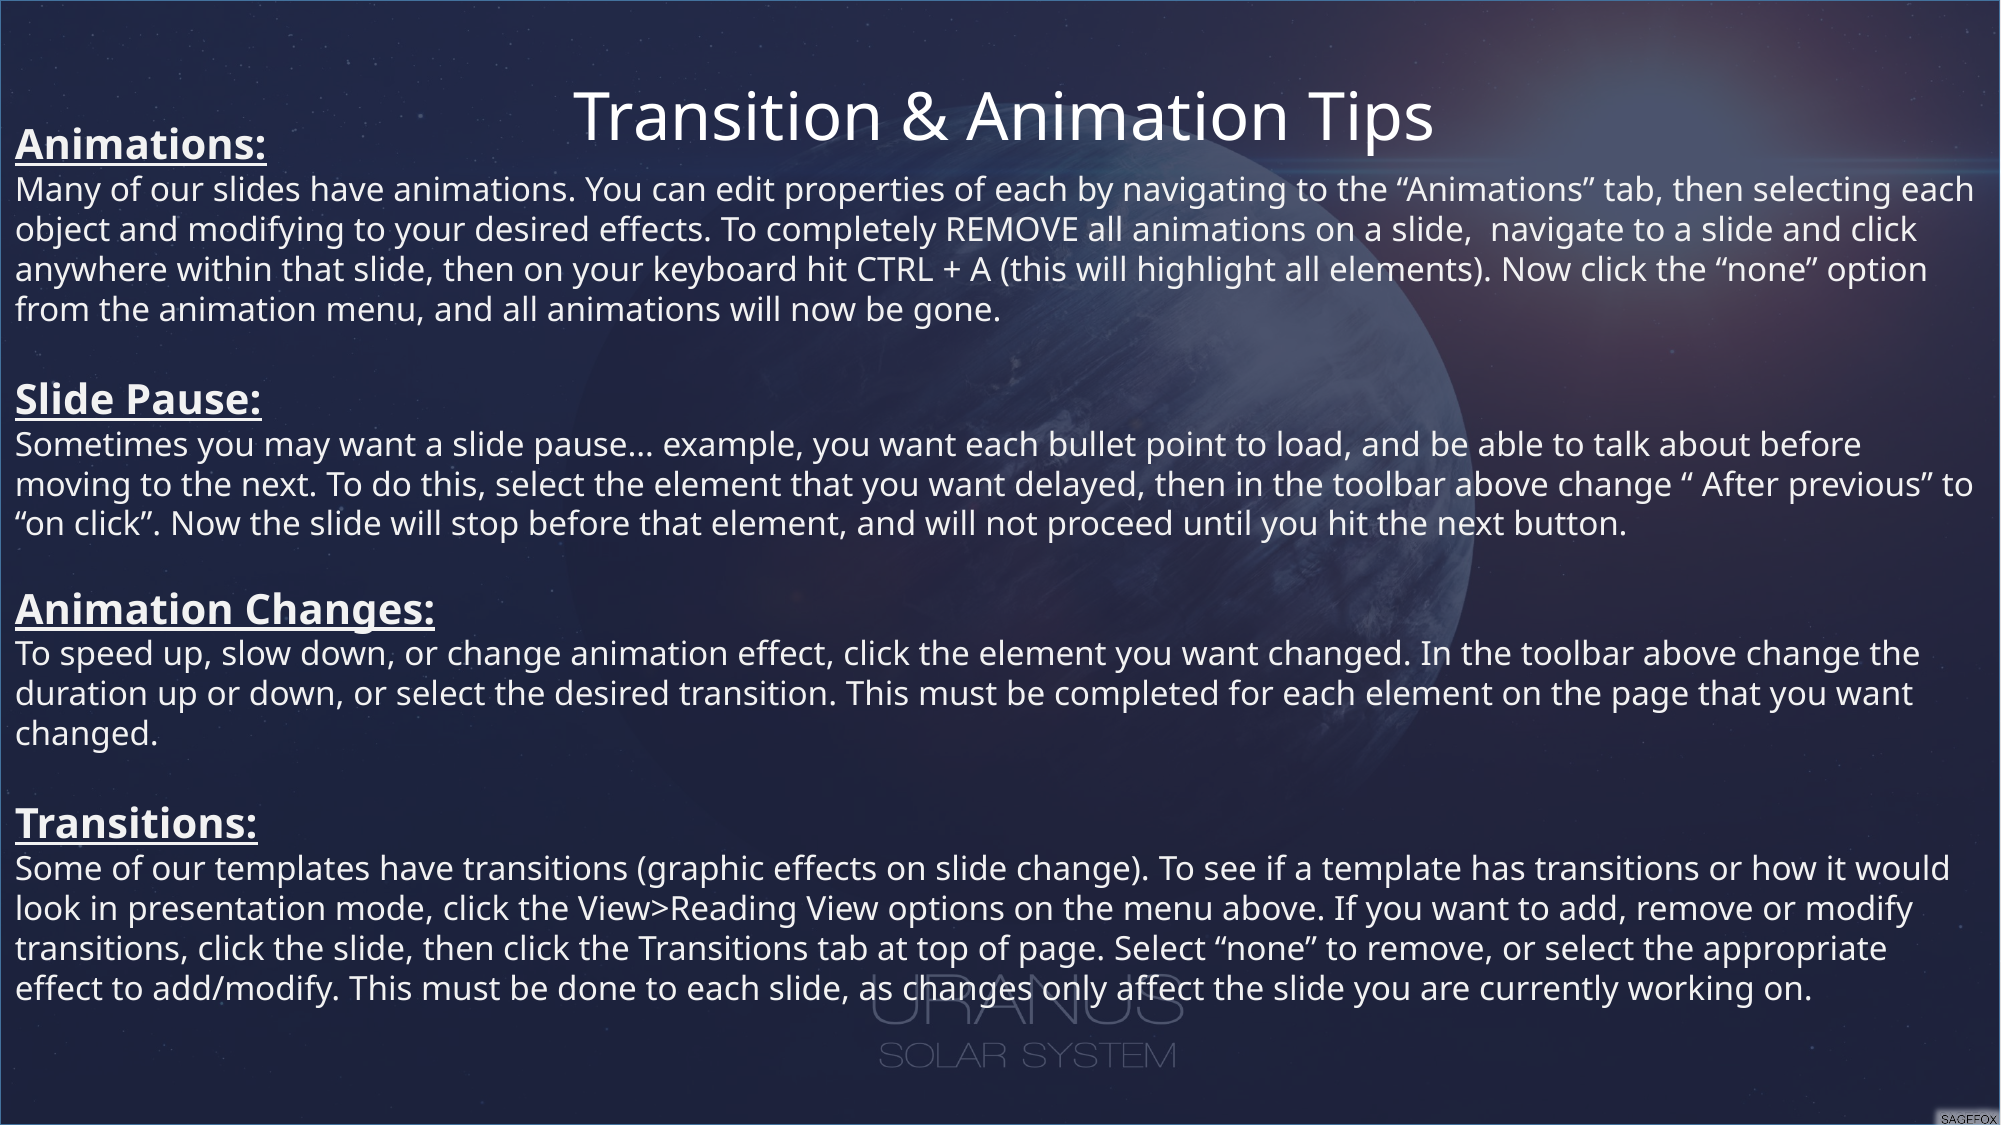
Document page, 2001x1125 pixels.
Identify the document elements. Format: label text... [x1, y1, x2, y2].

picture [1938, 1114, 1999, 1125]
text_box Animations: Many of our slides have animations. You can edit properties of each by navigating to the “Animations” tab, then selecting each object and modifying to your desired effects. To completely REMOVE all animations on a slide, navigate to a slide and click anywhere within that slide, then on your keyboard hit CTRL + A (this will highlight all elements). Now click the “none” option from the animation menu, and all animations will now be gone. Slide Pause: Sometimes you may want a slide pause… example, you want each bullet point to load, and be able to talk about before moving to the next. To do this, select the element that you want delayed, then in the toolbar above change “ After previous” to “on click”. Now the slide will stop before that element, and will not proceed until you hit the next button. Animation Changes: To speed up, slow down, or change animation effect, click the element you want changed. In the toolbar above change the duration up or down, or select the desired transition. This must be completed for each element on the page that you want changed. Transitions: Some of our templates have transitions (graphic effects on slide change). To see if a template has transitions or how it would look in presentation mode, click the View>Reading View options on the menu above. If you want to add, remove or modify transitions, click the slide, then click the Transitions tab at top of page. Select “none” to remove, or select the appropriate effect to add/modify. This must be done to each slide, as changes only affect the slide you are currently working on. [0, 0, 2000, 1125]
title Transition & Animation Tips [477, 59, 1532, 177]
